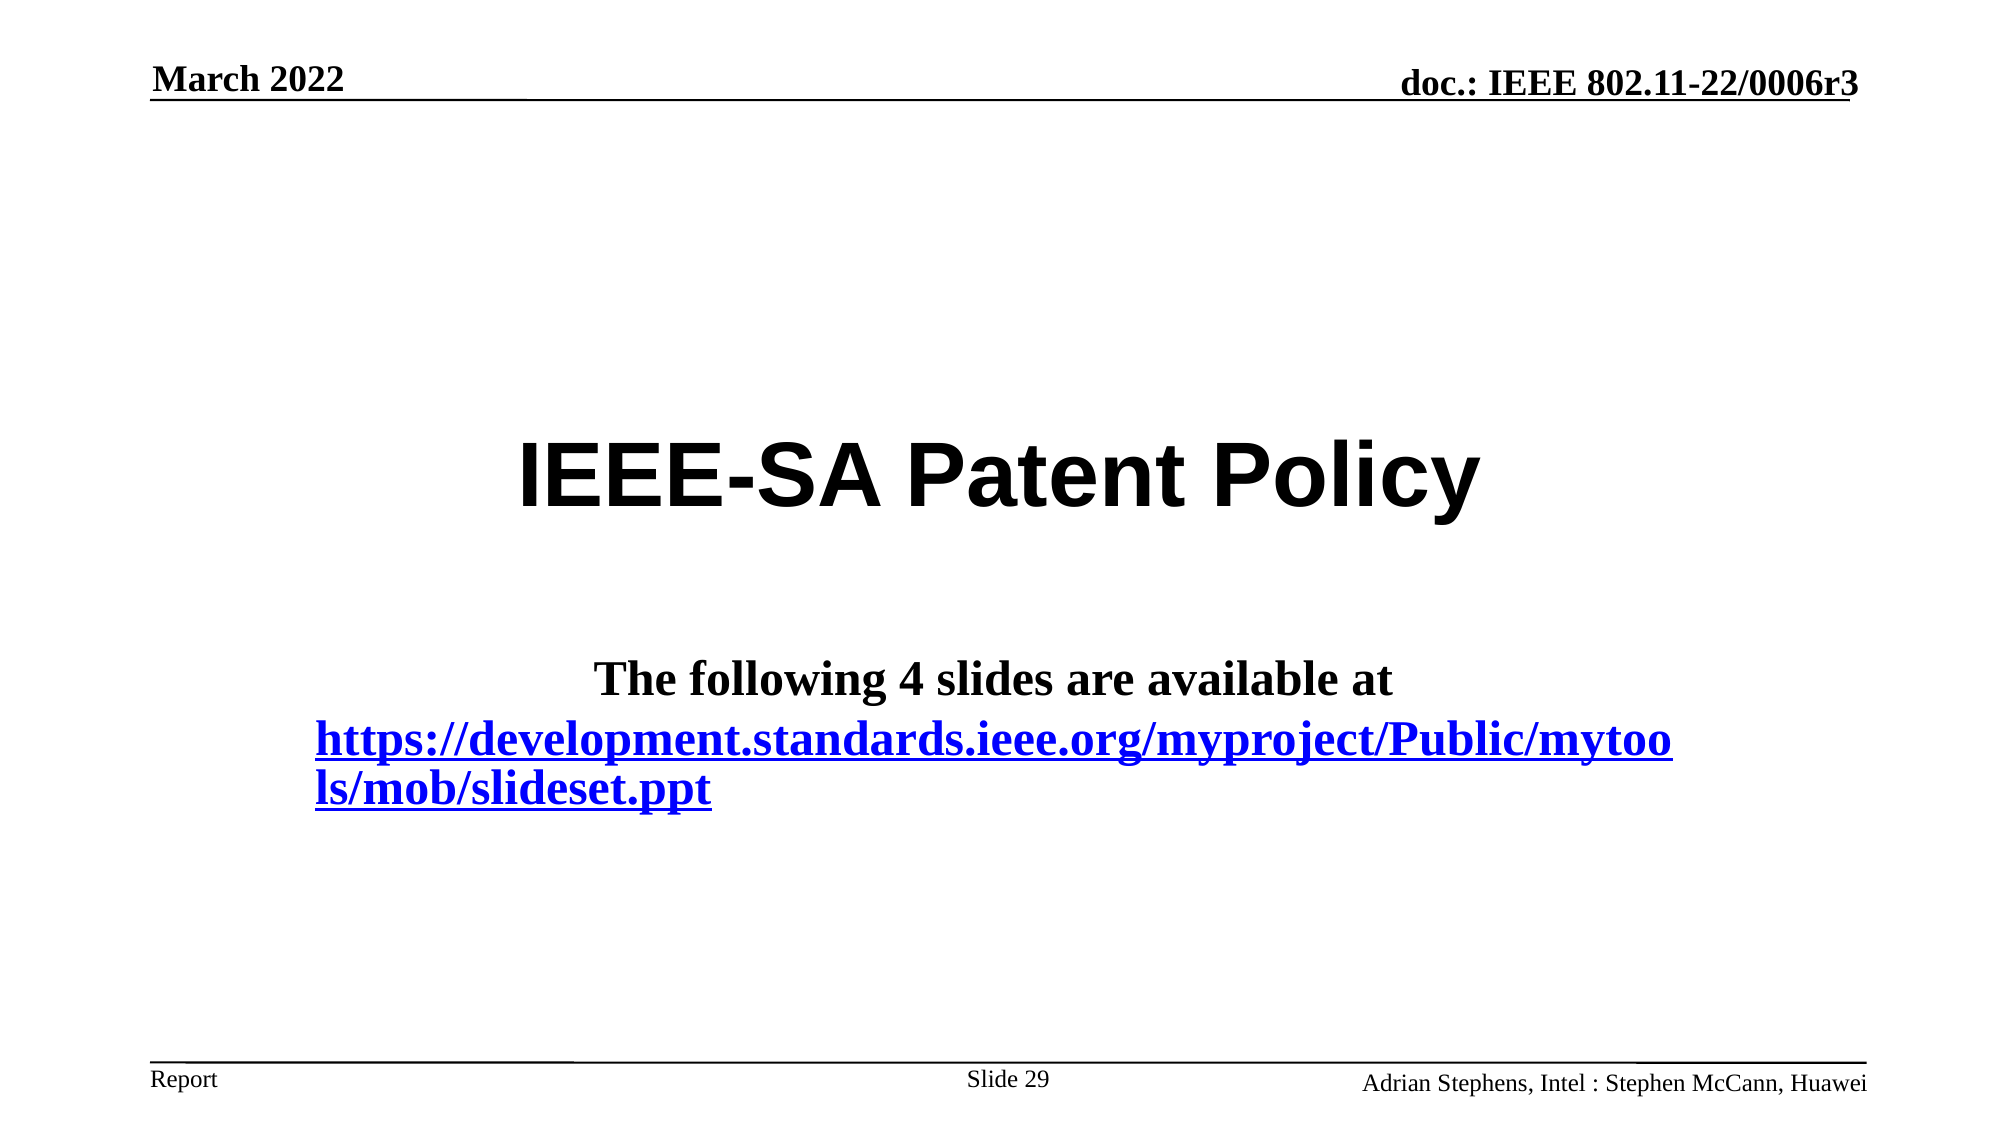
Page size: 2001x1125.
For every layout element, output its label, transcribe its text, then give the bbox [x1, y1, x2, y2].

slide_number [152, 54, 563, 100]
subtitle The following 4 slides are available at https://development.standards.ieee.org/myproject/Public/mytools/mob/slideset.ppt [299, 637, 1701, 926]
title IEEE-SA Patent Policy [149, 349, 1851, 591]
footer Adrian Stephens, Intel : Stephen McCann, Huawei [1306, 1066, 1869, 1108]
slide_number Slide 29 [950, 1061, 1067, 1123]
